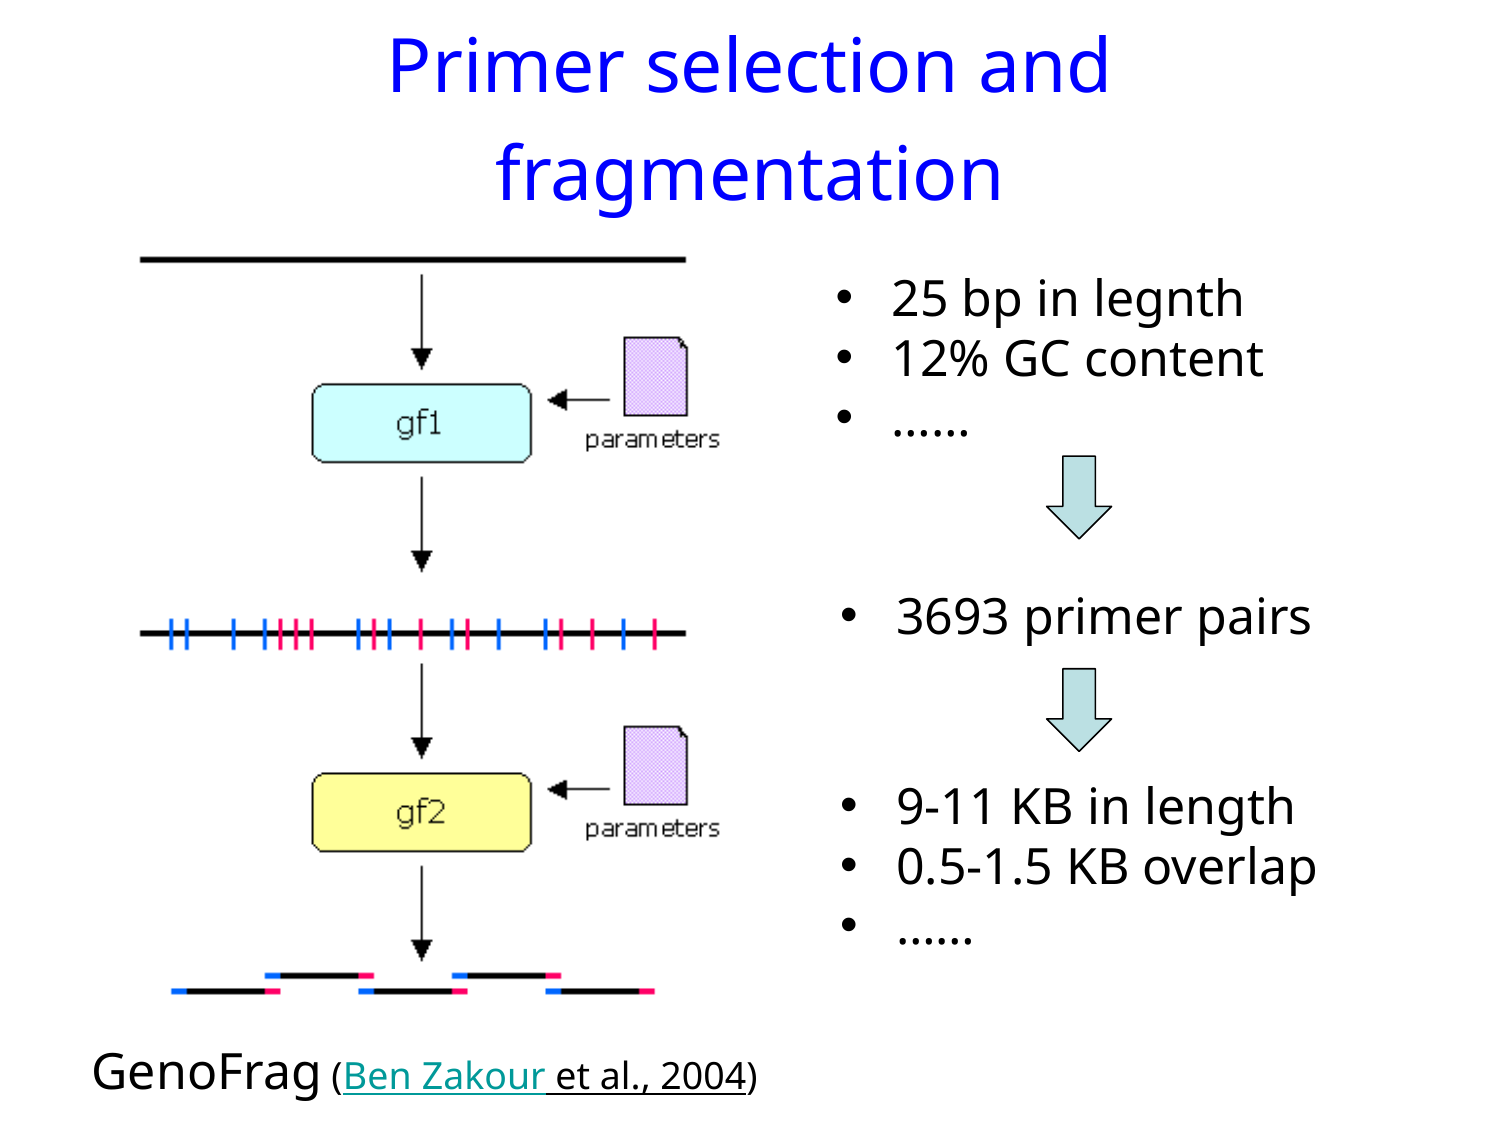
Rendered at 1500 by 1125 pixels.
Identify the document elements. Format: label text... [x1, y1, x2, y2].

text_box GenoFrag (Ben Zakour et al., 2004) [76, 1032, 795, 1107]
picture [123, 234, 739, 1022]
title Primer selection and fragmentation [112, 30, 1388, 185]
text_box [820, 259, 1334, 965]
